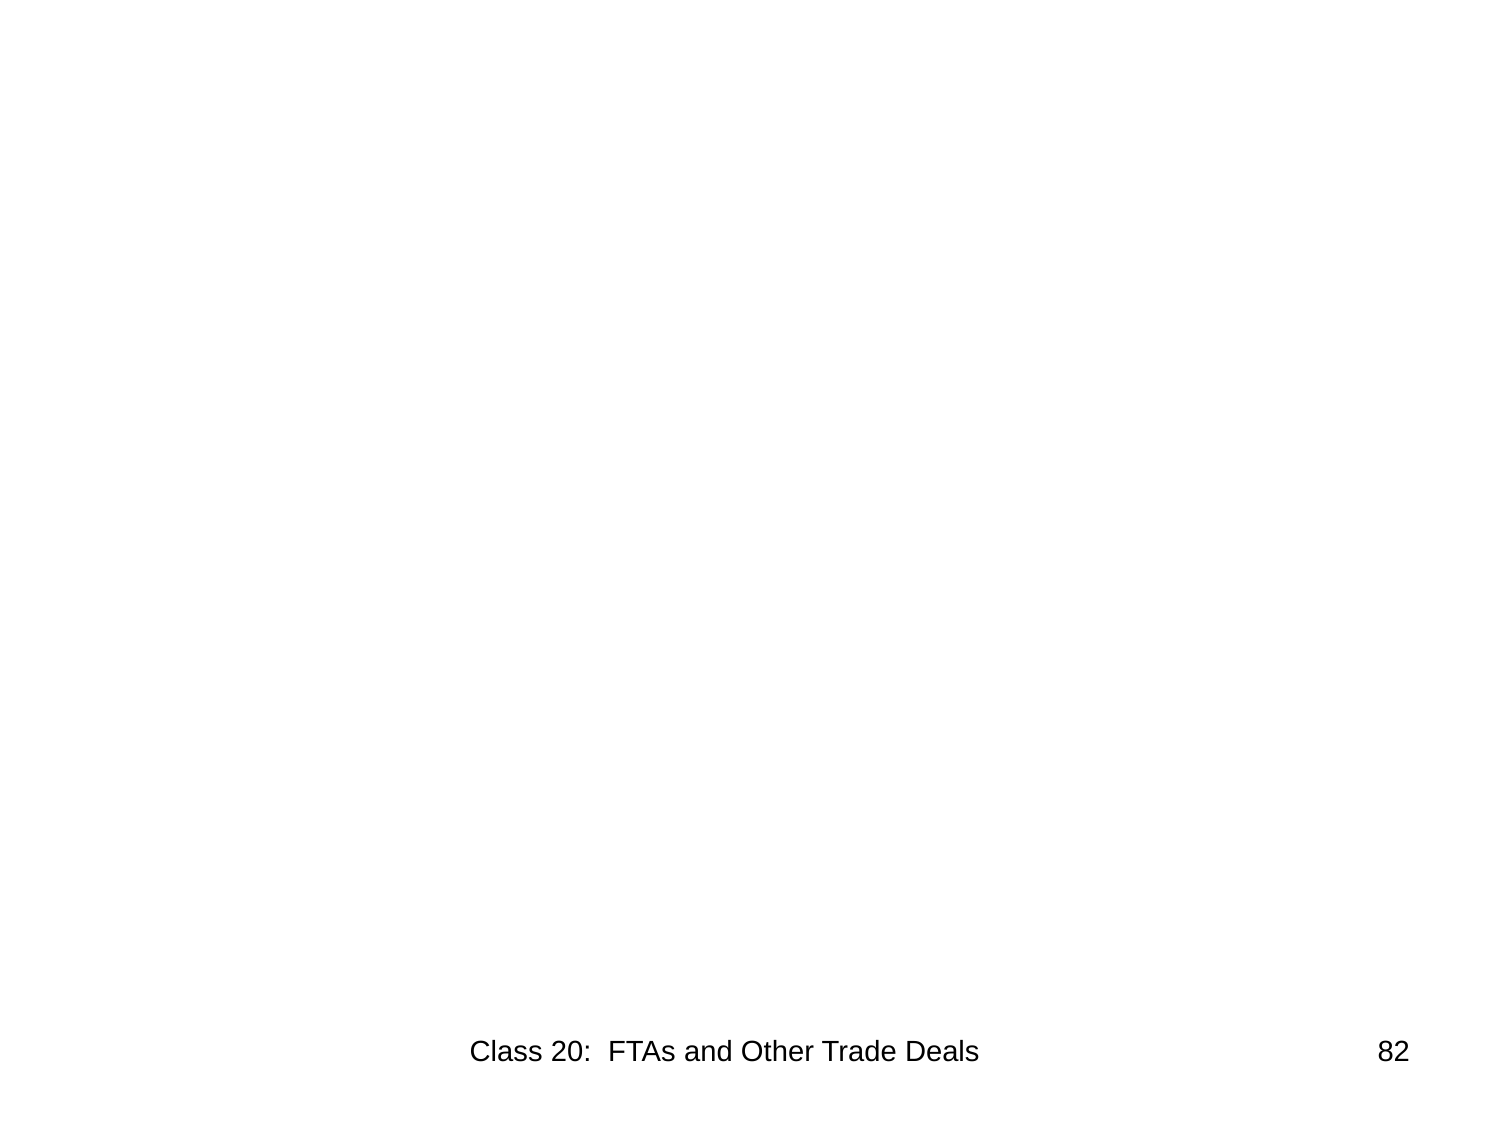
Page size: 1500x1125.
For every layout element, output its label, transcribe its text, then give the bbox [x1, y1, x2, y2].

footer Class 20: FTAs and Other Trade Deals [437, 1024, 1013, 1103]
slide_number 82 [1074, 1024, 1426, 1103]
